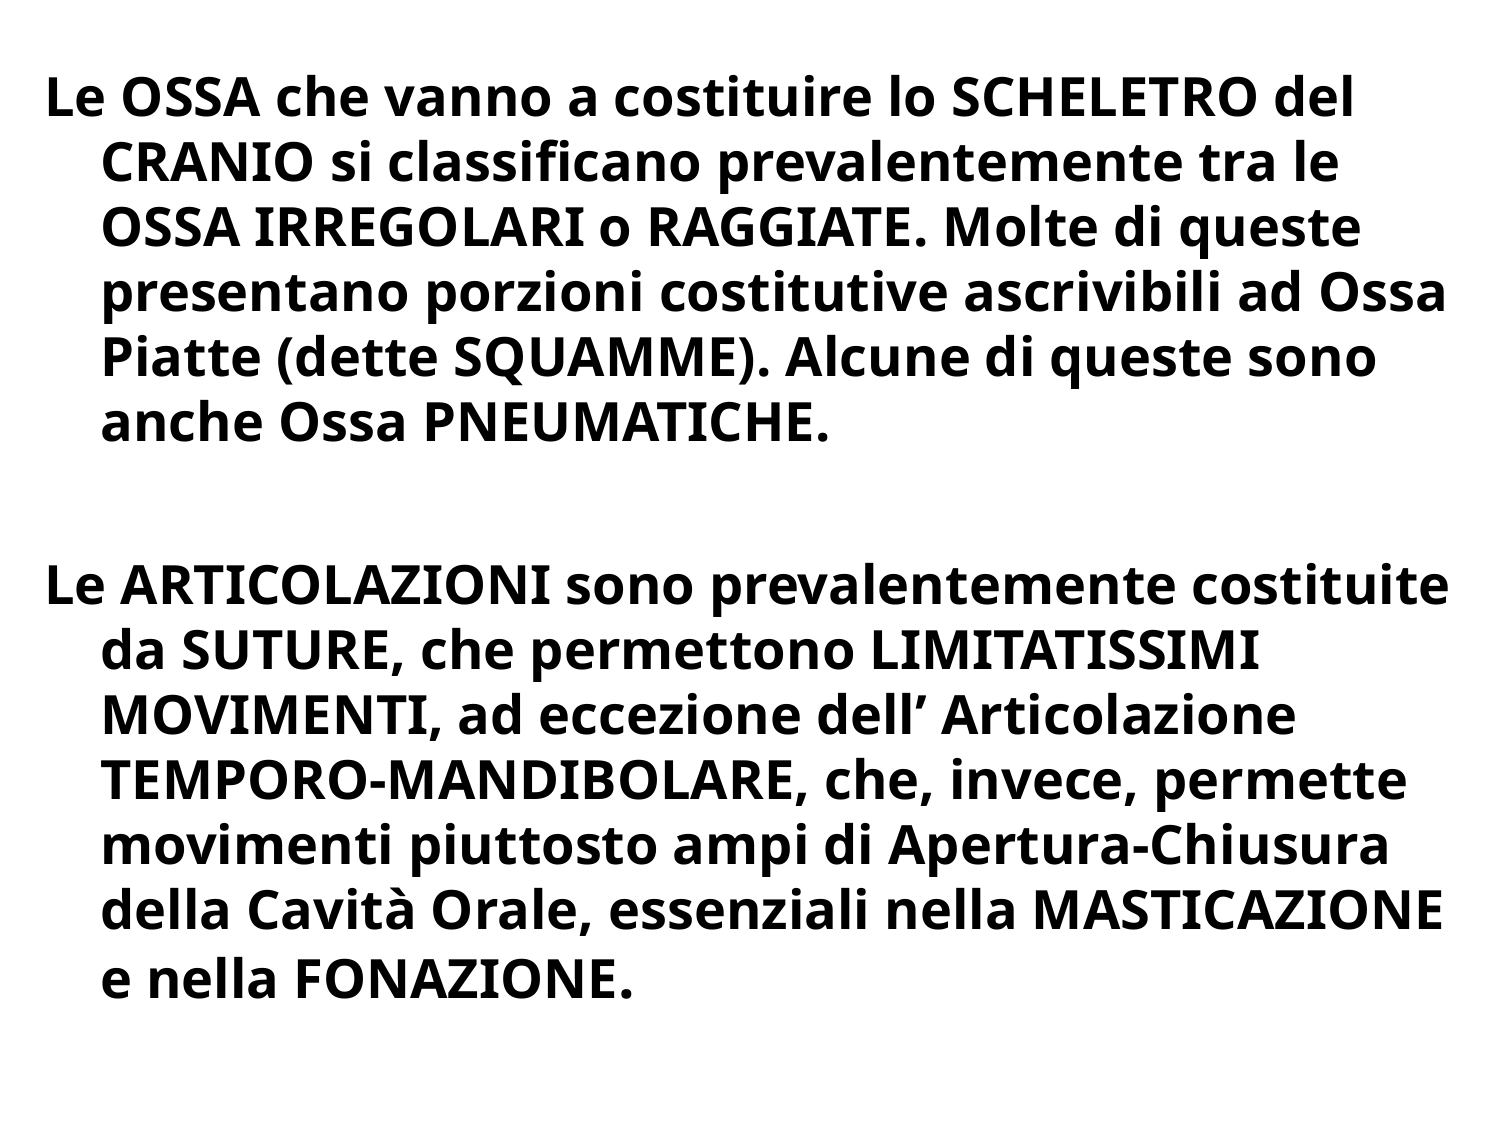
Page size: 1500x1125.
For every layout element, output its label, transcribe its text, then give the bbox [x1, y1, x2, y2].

list Le OSSA che vanno a costituire lo SCHELETRO del CRANIO si classificano prevalentemente tra le OSSA IRREGOLARI o RAGGIATE. Molte di queste presentano porzioni costitutive ascrivibili ad Ossa Piatte (dette SQUAMME). Alcune di queste sono anche Ossa PNEUMATICHE. Le ARTICOLAZIONI sono prevalentemente costituite da SUTURE, che permettono LIMITATISSIMI MOVIMENTI, ad eccezione dell’ Articolazione TEMPORO-MANDIBOLARE, che, invece, permette movimenti piuttosto ampi di Apertura-Chiusura della Cavità Orale, essenziali nella MASTICAZIONE e nella FONAZIONE. [29, 54, 1471, 1094]
